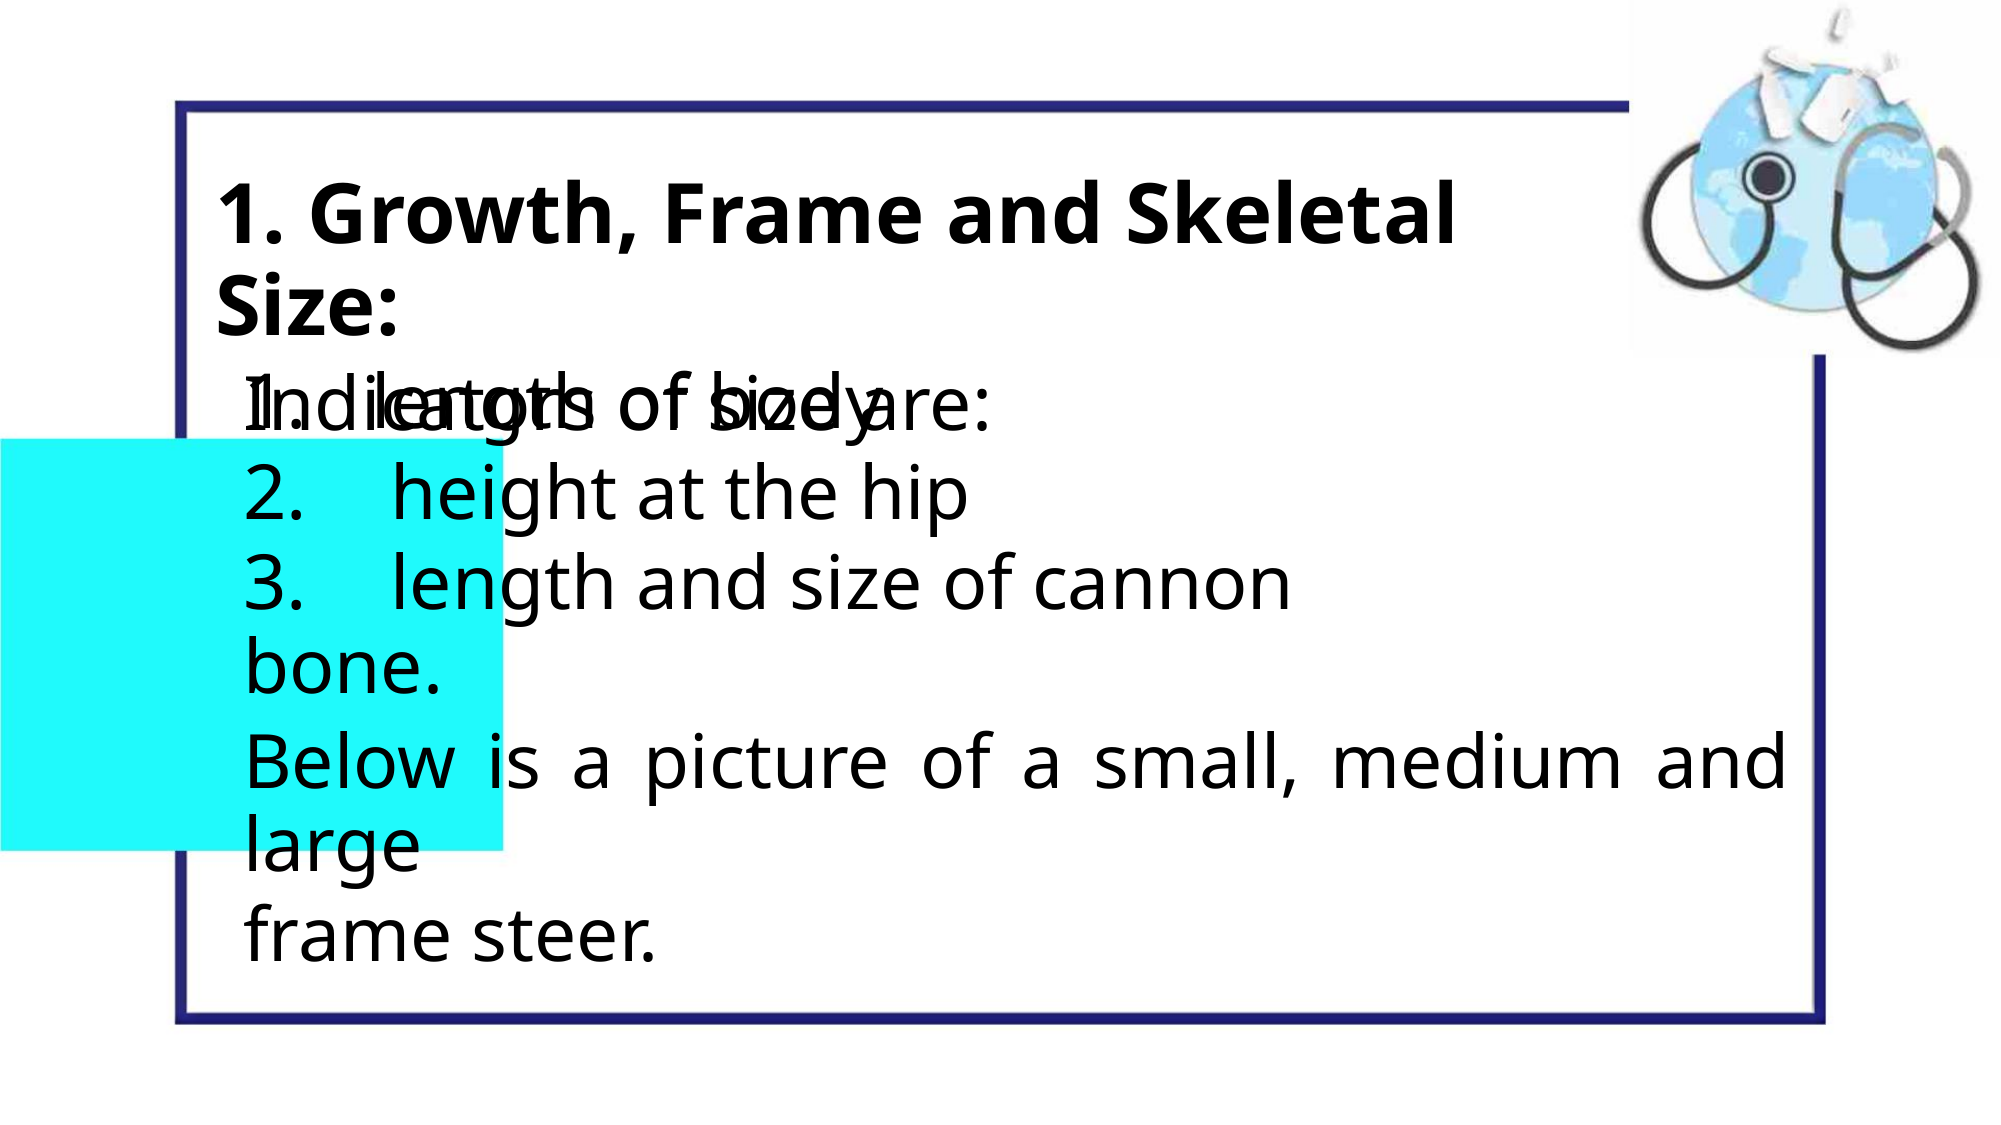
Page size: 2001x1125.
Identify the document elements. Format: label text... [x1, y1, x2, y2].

text_box 1. length of body 2. height at the hip 3. length and size of cannon bone. [243, 359, 1359, 709]
text_box Below is a picture of a small, medium and large frame steer. [243, 720, 1806, 977]
text_box 1. Growth, Frame and Skeletal Size: Indicators of size are: [214, 167, 1529, 446]
text_box [0, 0, 2000, 1125]
